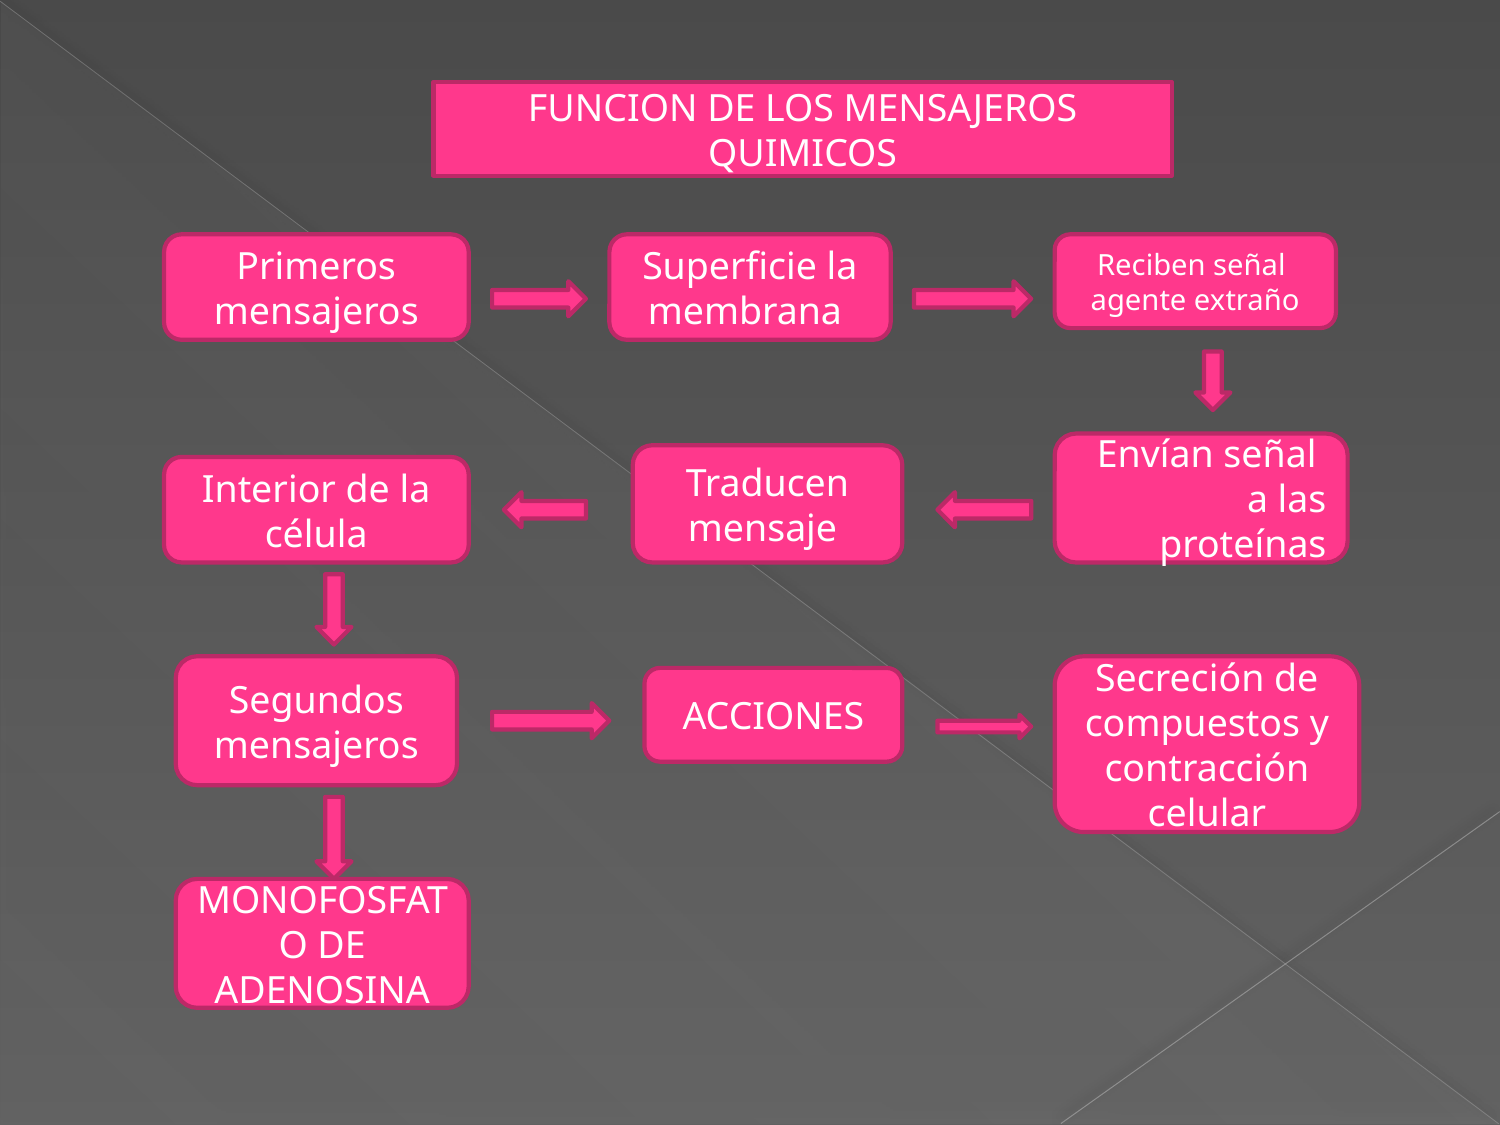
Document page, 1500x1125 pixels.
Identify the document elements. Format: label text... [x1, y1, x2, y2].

text_box MONOFOSFATO DE ADENOSINA [173, 876, 471, 1010]
text_box Primeros mensajeros [161, 232, 471, 342]
text_box [490, 701, 612, 741]
text_box Interior de la célula [161, 454, 471, 565]
text_box [314, 794, 354, 882]
text_box ACCIONES [642, 665, 905, 764]
text_box Segundos mensajeros [173, 654, 460, 788]
text_box [1193, 349, 1233, 413]
text_box [501, 490, 589, 530]
text_box [935, 490, 1034, 530]
text_box [911, 279, 1034, 319]
text_box [490, 279, 588, 319]
text_box Reciben señal agente extraño [1052, 232, 1339, 331]
text_box [314, 572, 354, 647]
text_box Superficie la membrana [607, 232, 893, 342]
text_box [935, 712, 1034, 741]
text_box Secreción de compuestos y contracción celular [1052, 654, 1362, 835]
text_box FUNCION DE LOS MENSAJEROS QUIMICOS [431, 80, 1174, 178]
text_box Envían señal a las proteínas [1052, 431, 1350, 565]
text_box Traducen mensaje [630, 443, 905, 565]
